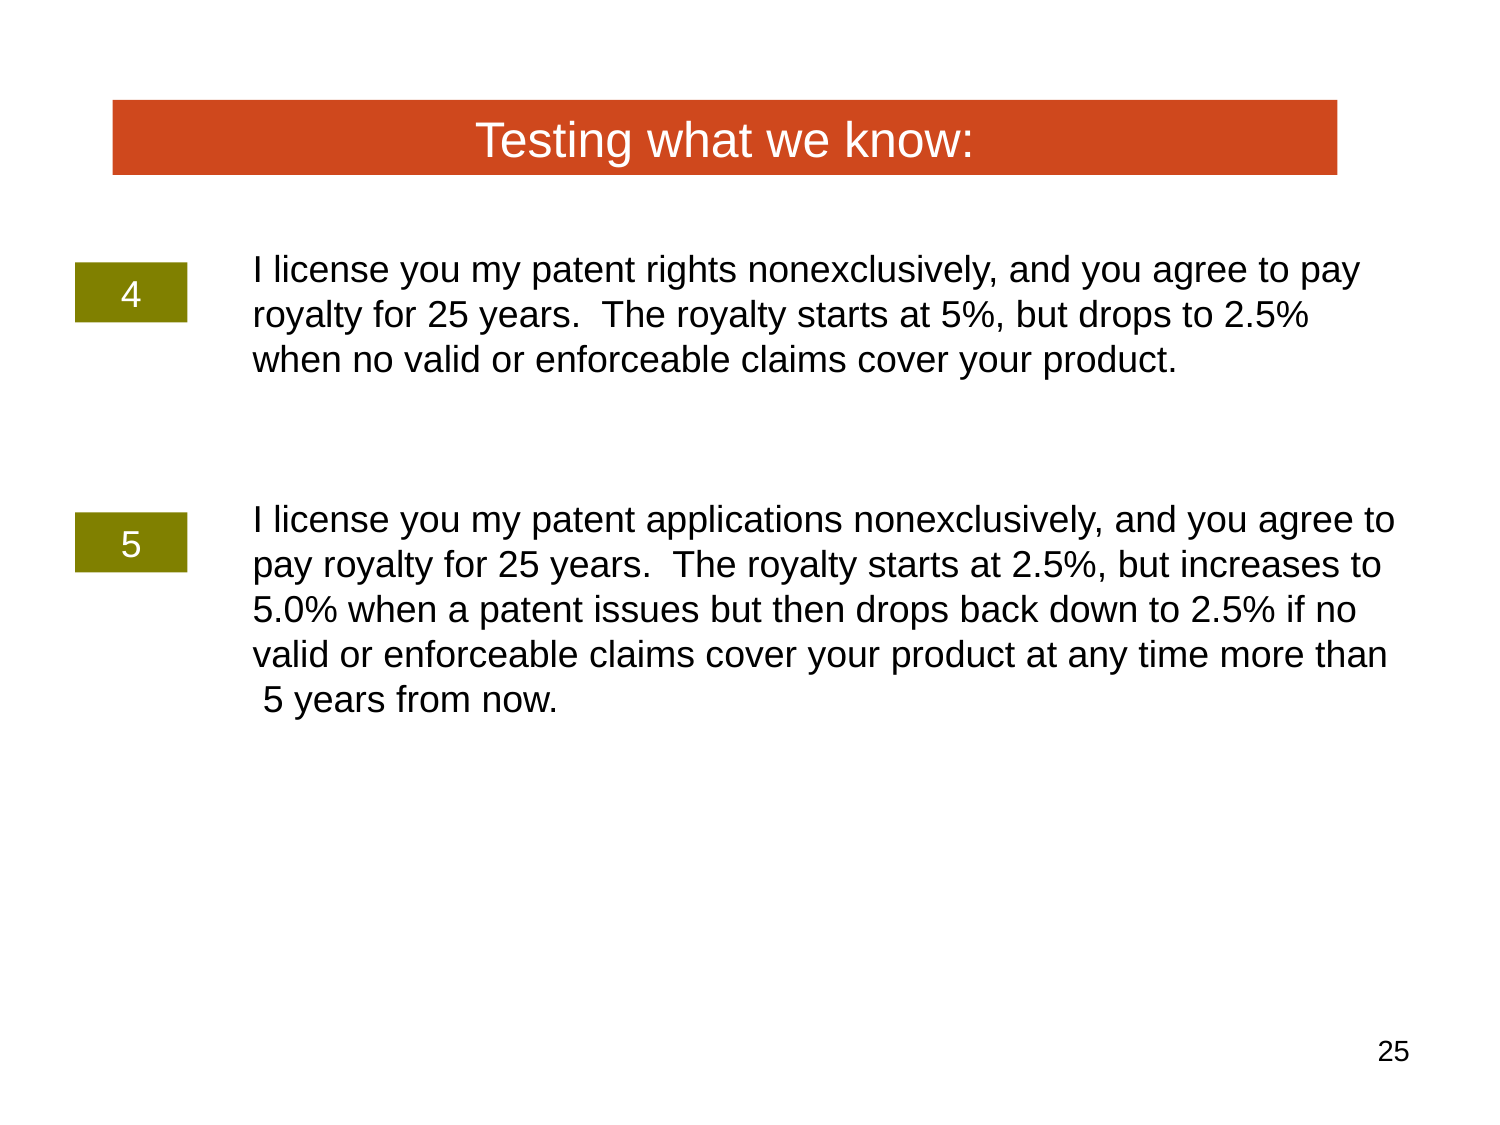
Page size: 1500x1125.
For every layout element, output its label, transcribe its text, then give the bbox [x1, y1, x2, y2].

slide_number ‹#› [1074, 1024, 1425, 1103]
text_box I license you my patent rights nonexclusively, and you agree to pay royalty for 25 years. The royalty starts at 5%, but drops to 2.5% when no valid or enforceable claims cover your product. [237, 237, 1413, 388]
text_box 5 [75, 512, 188, 573]
text_box I license you my patent applications nonexclusively, and you agree to pay royalty for 25 years. The royalty starts at 2.5%, but increases to 5.0% when a patent issues but then drops back down to 2.5% if no valid or enforceable claims cover your product at any time more than 5 years from now. [237, 487, 1413, 728]
text_box 4 [75, 262, 188, 323]
text_box Testing what we know: [112, 99, 1338, 175]
